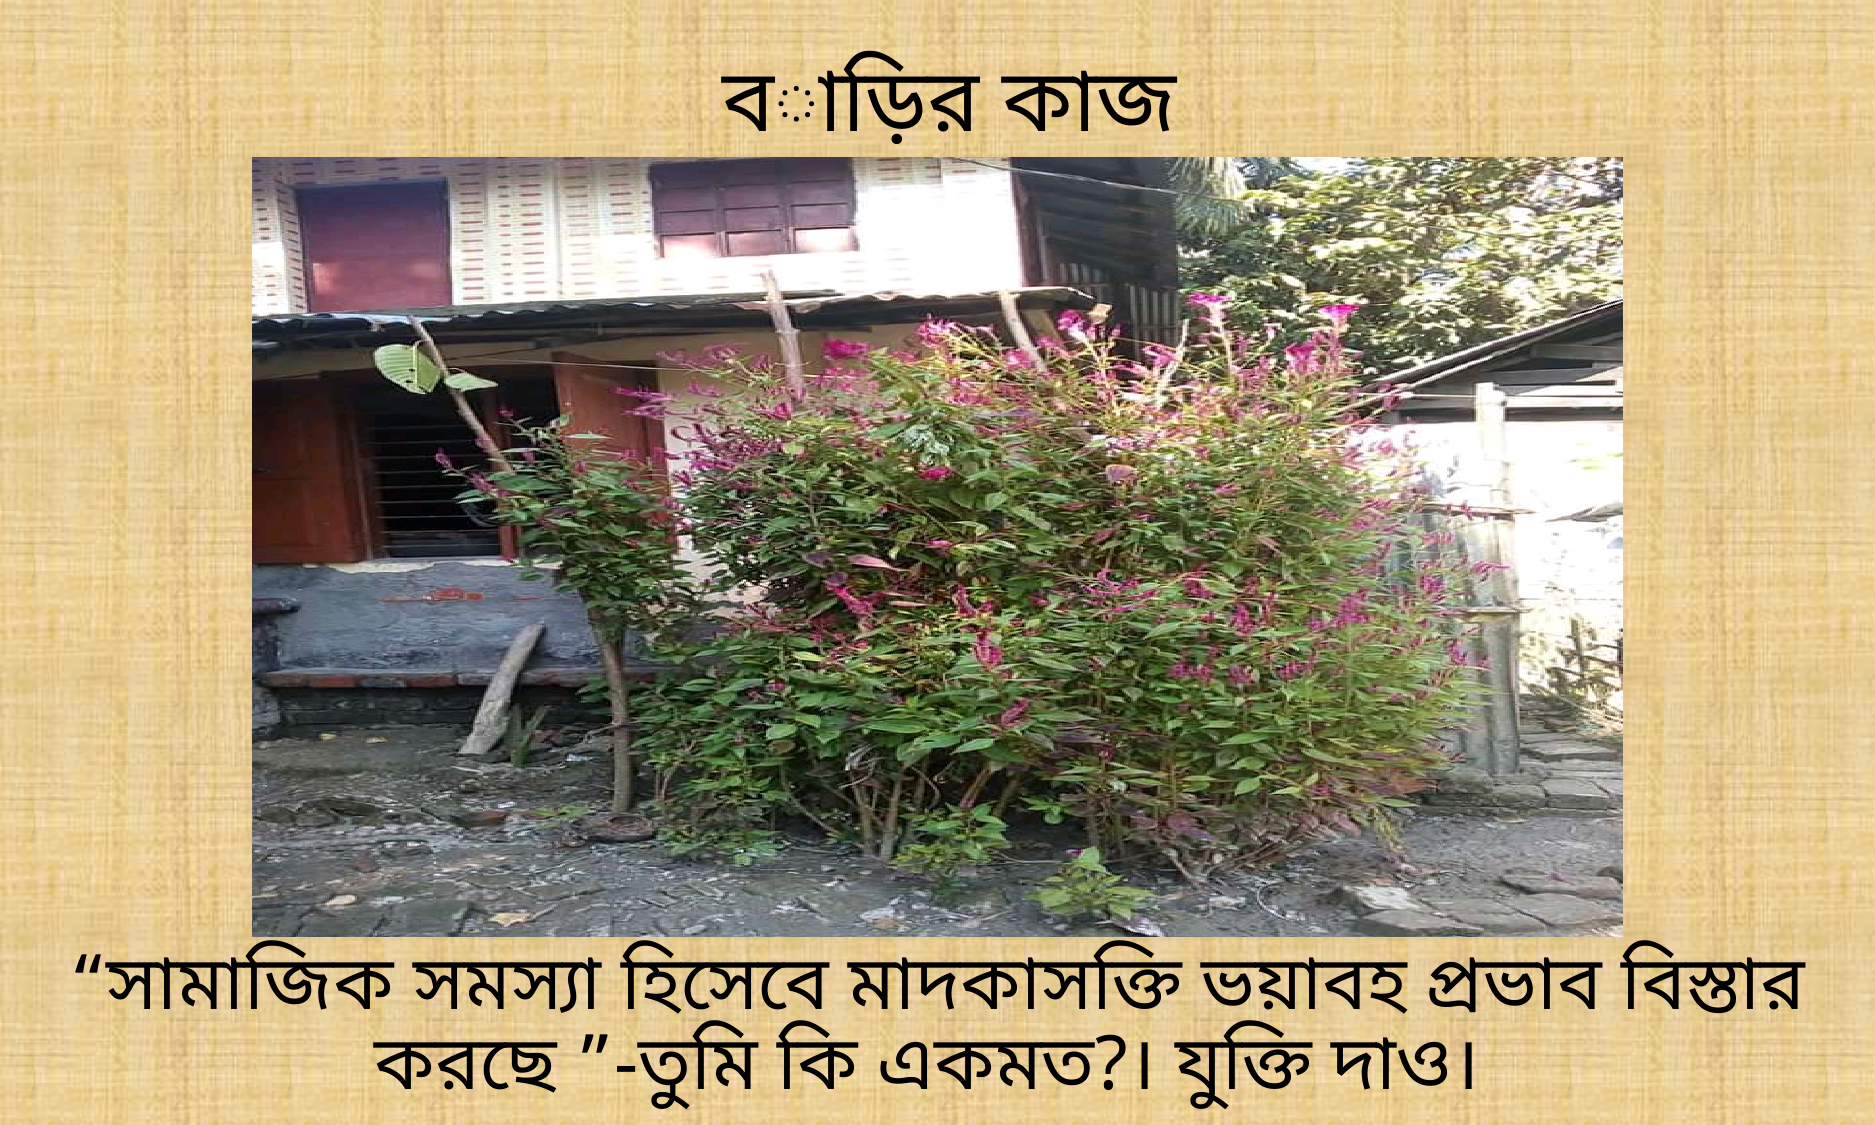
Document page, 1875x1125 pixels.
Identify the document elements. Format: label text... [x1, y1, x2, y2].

list “সামাজিক সমস্যা হিসেবে মাদকাসক্তি ভয়াবহ প্রভাব বিস্তার করছে ”-তুমি কি একমত?। যুক্তি দাও। [13, 936, 1862, 1125]
picture [0, 0, 1875, 1125]
title বাড়ির কাজ [707, 48, 1465, 157]
